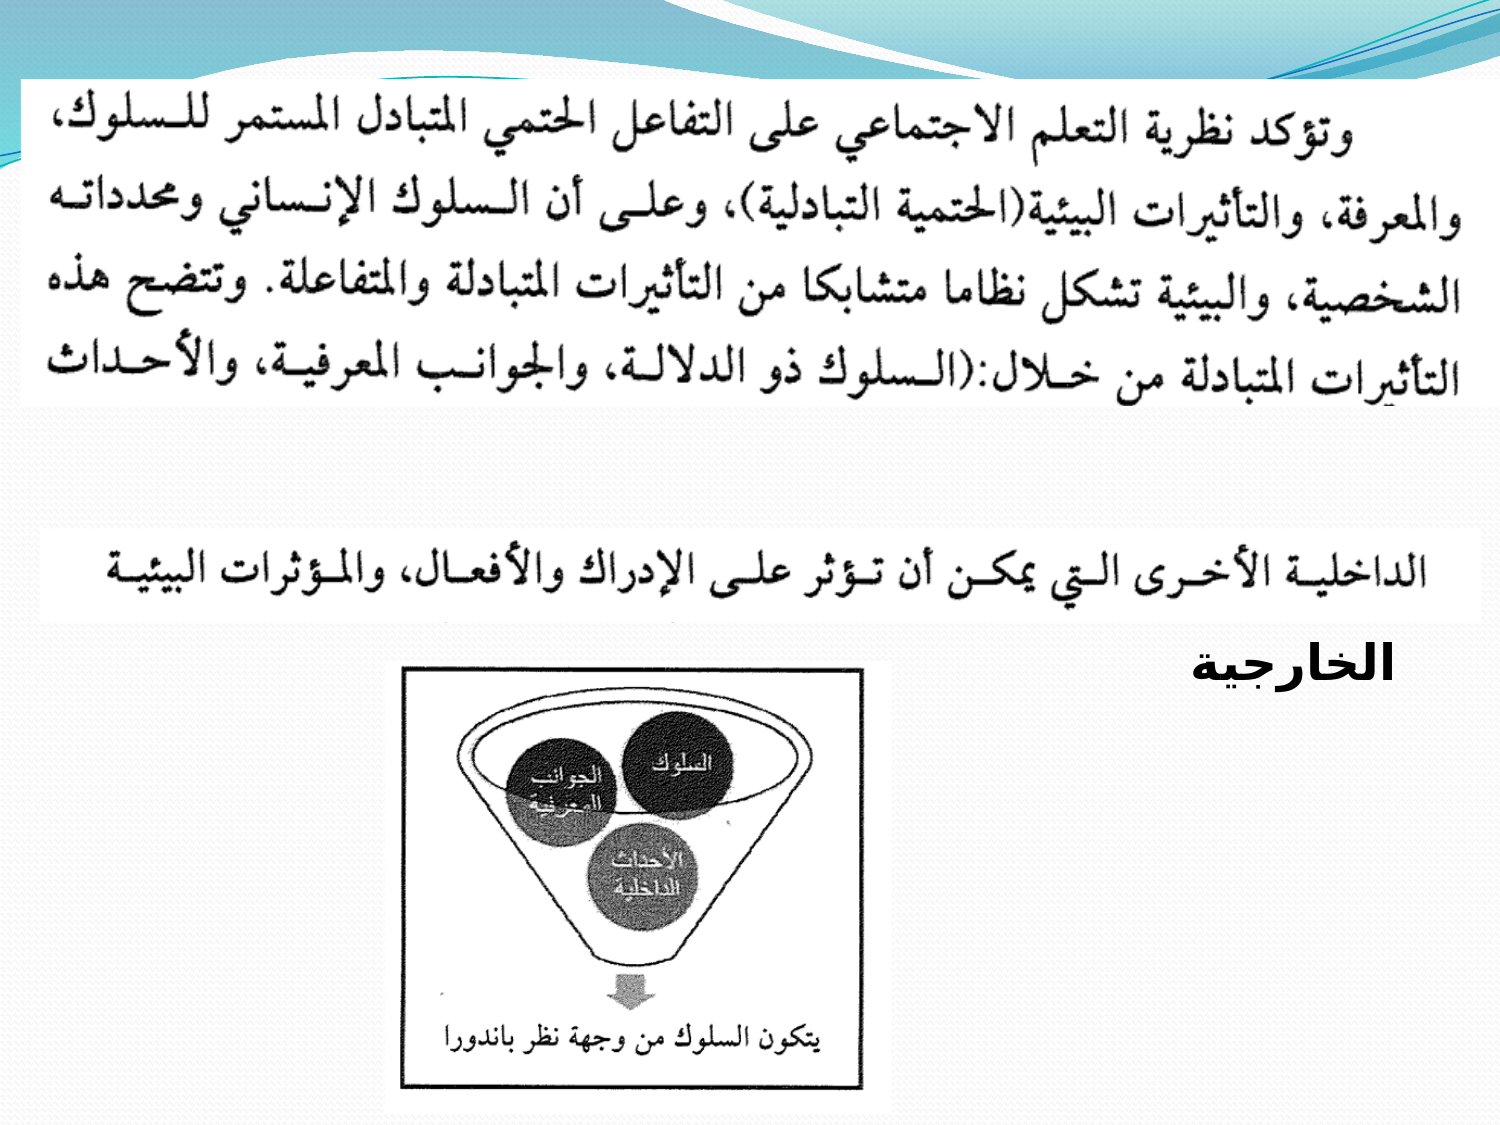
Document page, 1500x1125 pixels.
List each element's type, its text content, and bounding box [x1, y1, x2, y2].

picture [20, 78, 1500, 406]
picture [39, 529, 1482, 623]
picture [384, 660, 892, 1113]
text_box الخارجية [1021, 634, 1412, 698]
